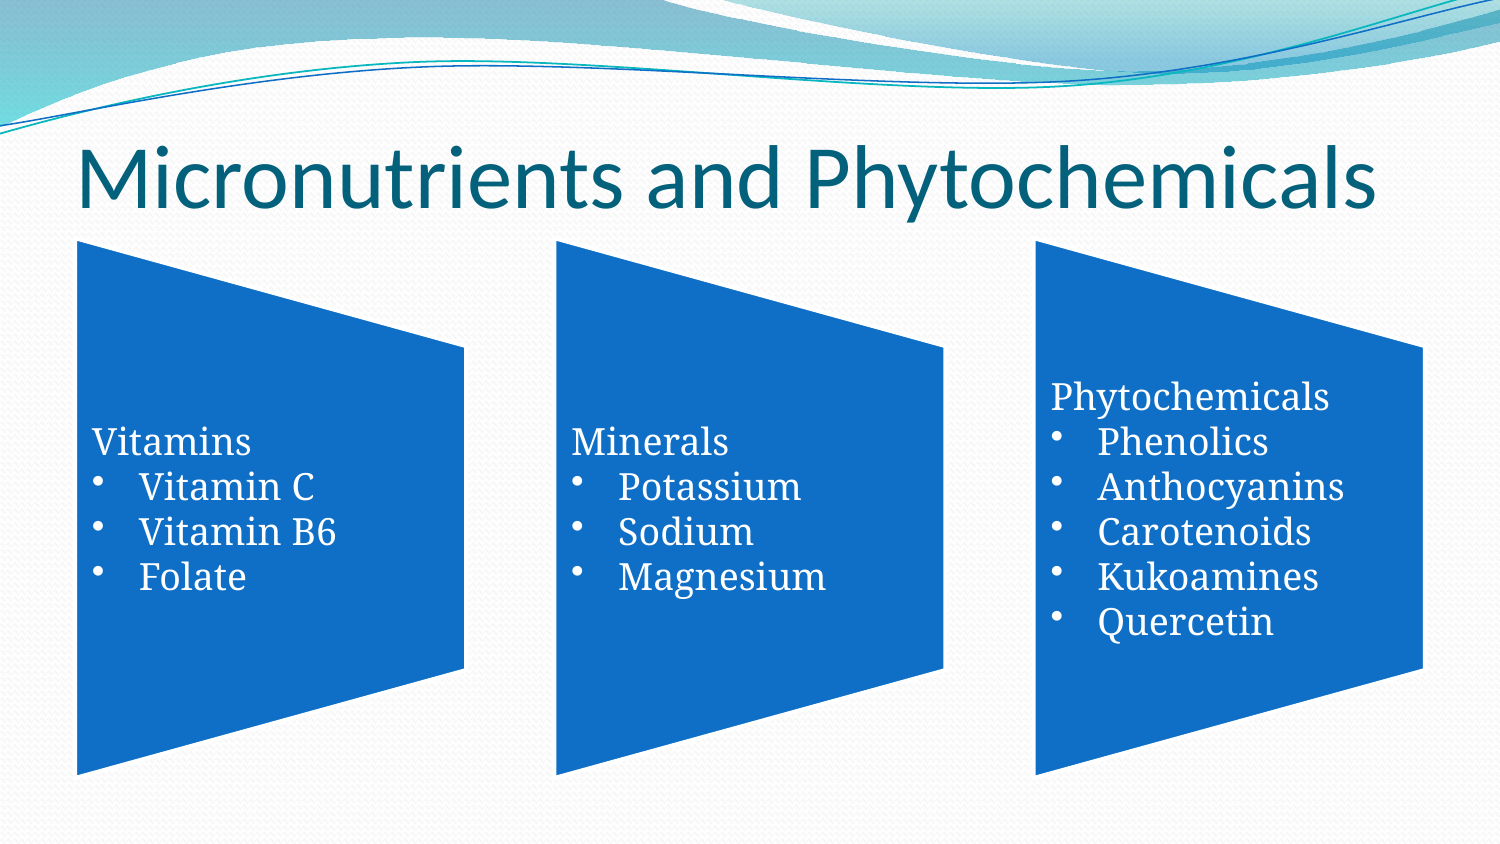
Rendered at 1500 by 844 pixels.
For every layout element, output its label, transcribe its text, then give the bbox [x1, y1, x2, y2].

title Micronutrients and Phytochemicals [75, 86, 1425, 228]
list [74, 237, 1426, 779]
